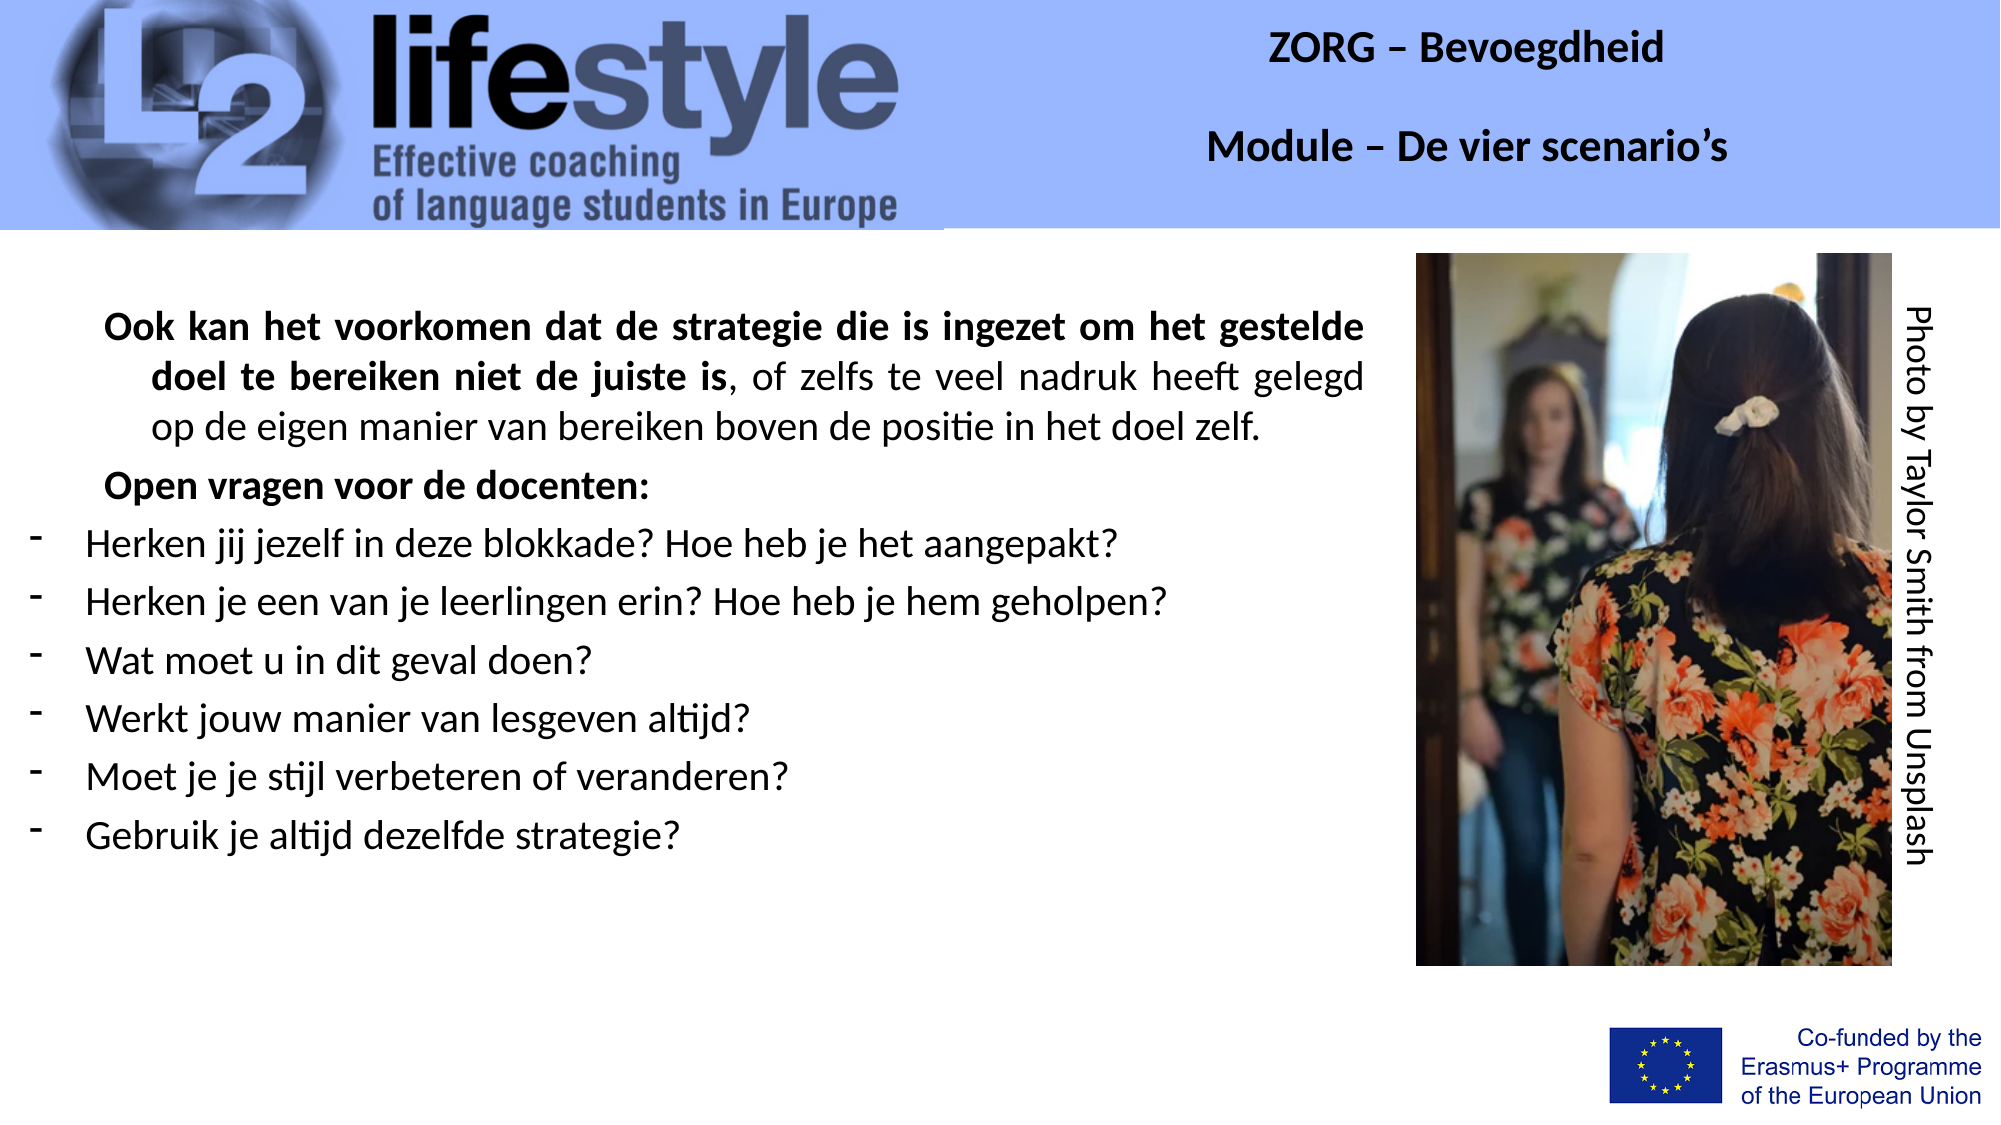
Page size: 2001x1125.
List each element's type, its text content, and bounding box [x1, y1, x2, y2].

text_box ZORG – Bevoegdheid Module – De vier scenario’s [944, 0, 2000, 229]
picture [0, 0, 944, 230]
picture [1416, 253, 1892, 966]
picture [1586, 1006, 2000, 1125]
text_box Ook kan het voorkomen dat de strategie die is ingezet om het gestelde doel te bereiken niet de juiste is, of zelfs te veel nadruk heeft gelegd op de eigen manier van bereiken boven de positie in het doel zelf. Open vragen voor de docenten: Herken jij jezelf in deze blokkade? Hoe heb je het aangepakt? Herken je een van je leerlingen erin? Hoe heb je hem geholpen? Wat moet u in dit geval doen? Werkt jouw manier van lesgeven altijd? Moet je je stijl verbeteren of veranderen? Gebruik je altijd dezelfde strategie? [14, 291, 1380, 1067]
text_box Photo by Taylor Smith from Unsplash [1892, 290, 1952, 929]
